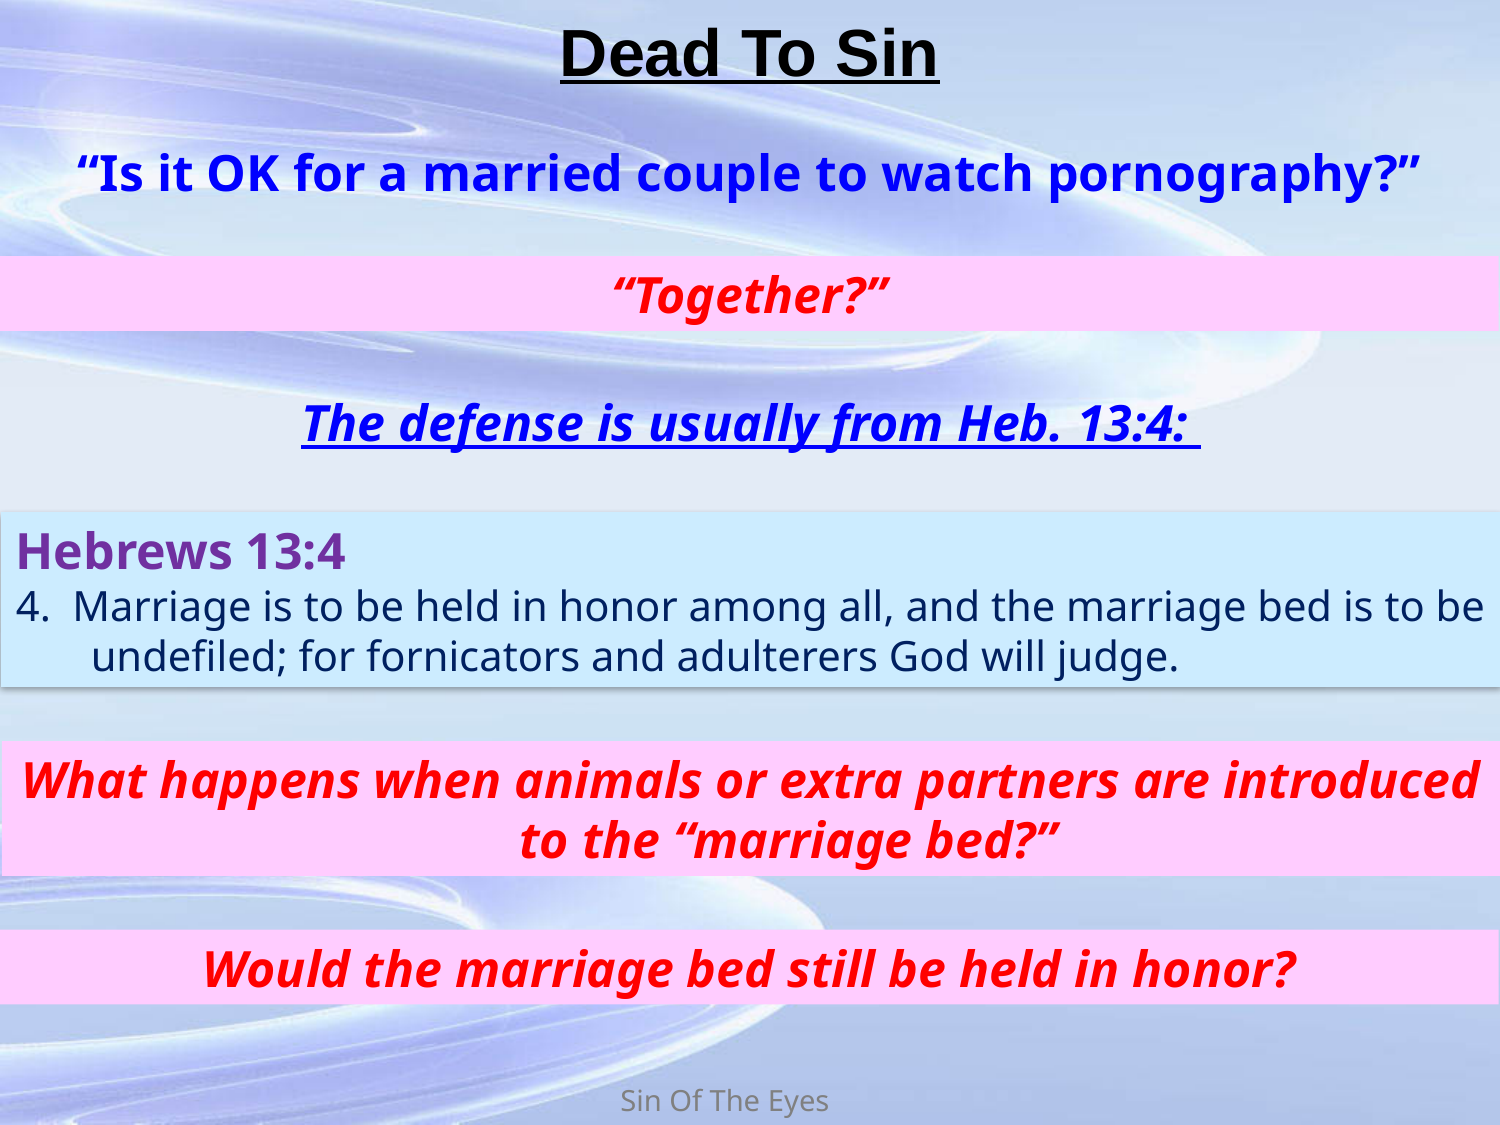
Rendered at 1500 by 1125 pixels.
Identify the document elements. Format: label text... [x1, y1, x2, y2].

text_box “Is it OK for a married couple to watch pornography?” [0, 134, 1499, 209]
text_box “Together?” [0, 256, 1499, 331]
text_box What happens when animals or extra partners are introduced to the “marriage bed?” [1, 741, 1500, 876]
text_box Hebrews 13:4 4. Marriage is to be held in honor among all, and the marriage bed is to be undefiled; for fornicators and adulterers God will judge. [1, 512, 1500, 687]
footer Sin Of The Eyes [387, 1074, 1063, 1125]
text_box Would the marriage bed still be held in honor? [0, 929, 1499, 1005]
picture [0, 100, 1500, 1125]
title Dead To Sin [0, 0, 1500, 100]
text_box The defense is usually from Heb. 13:4: [1, 384, 1500, 459]
